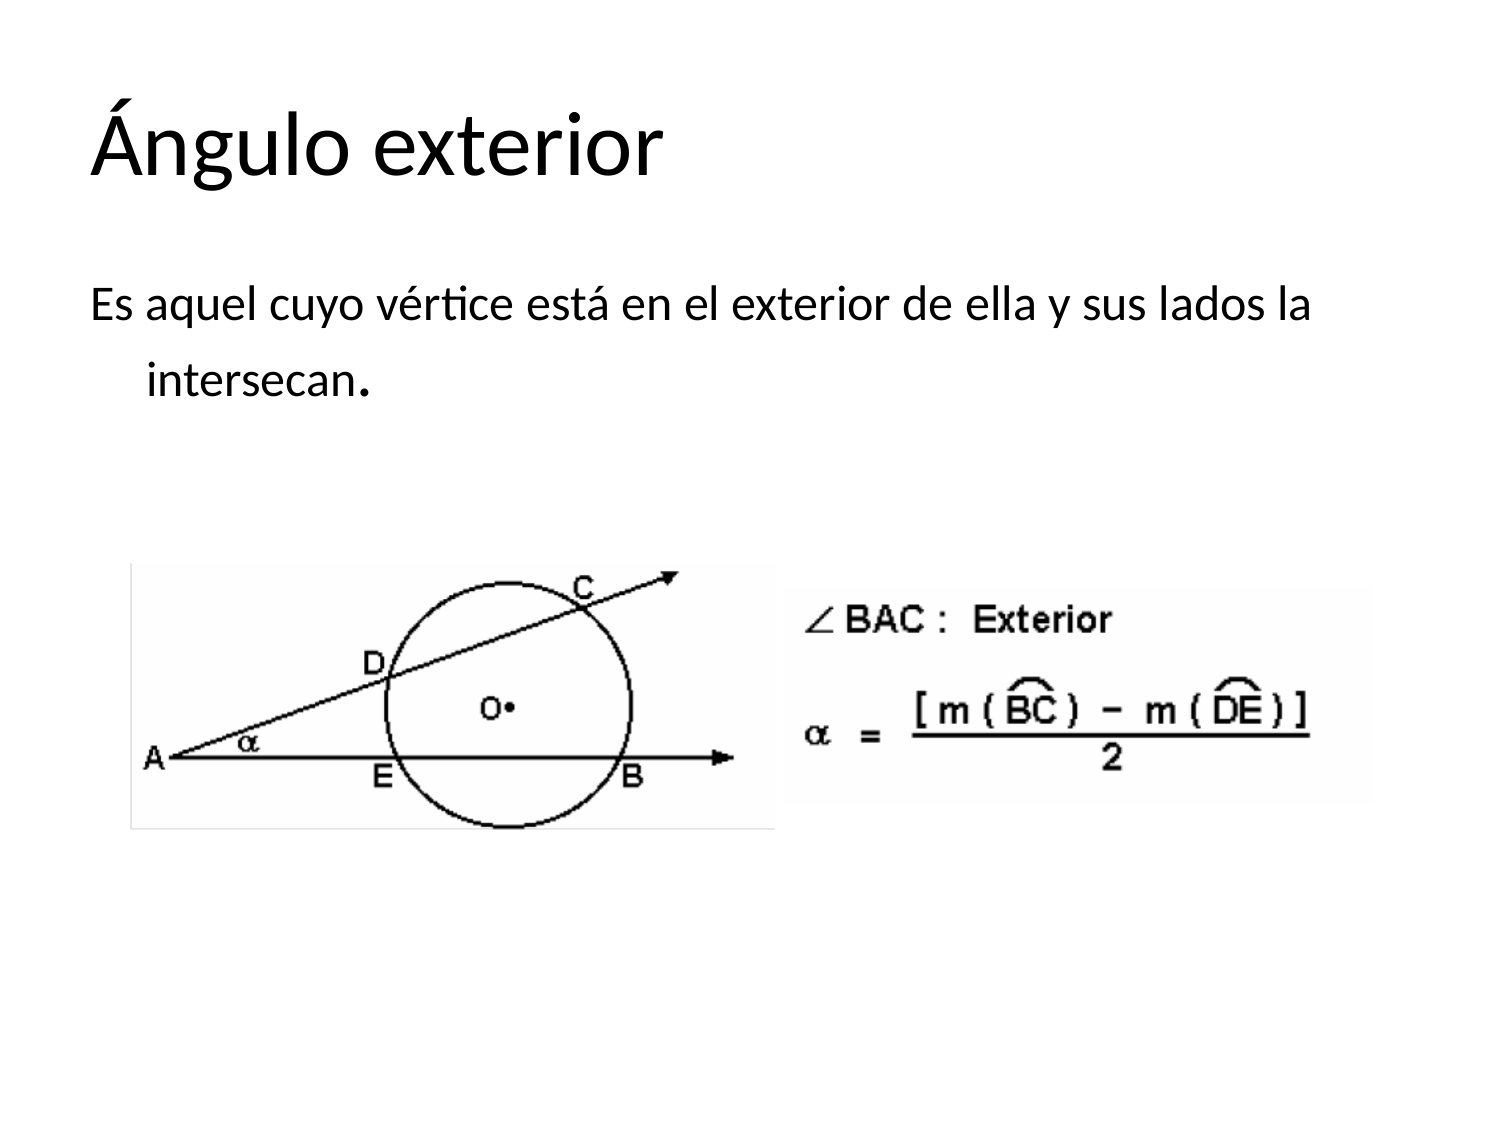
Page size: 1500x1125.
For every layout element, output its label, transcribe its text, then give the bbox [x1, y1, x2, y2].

list Es aquel cuyo vértice está en el exterior de ella y sus lados la intersecan. [75, 262, 1425, 1005]
title Ángulo exterior [75, 45, 1425, 233]
picture [785, 585, 1374, 804]
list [111, 538, 775, 848]
